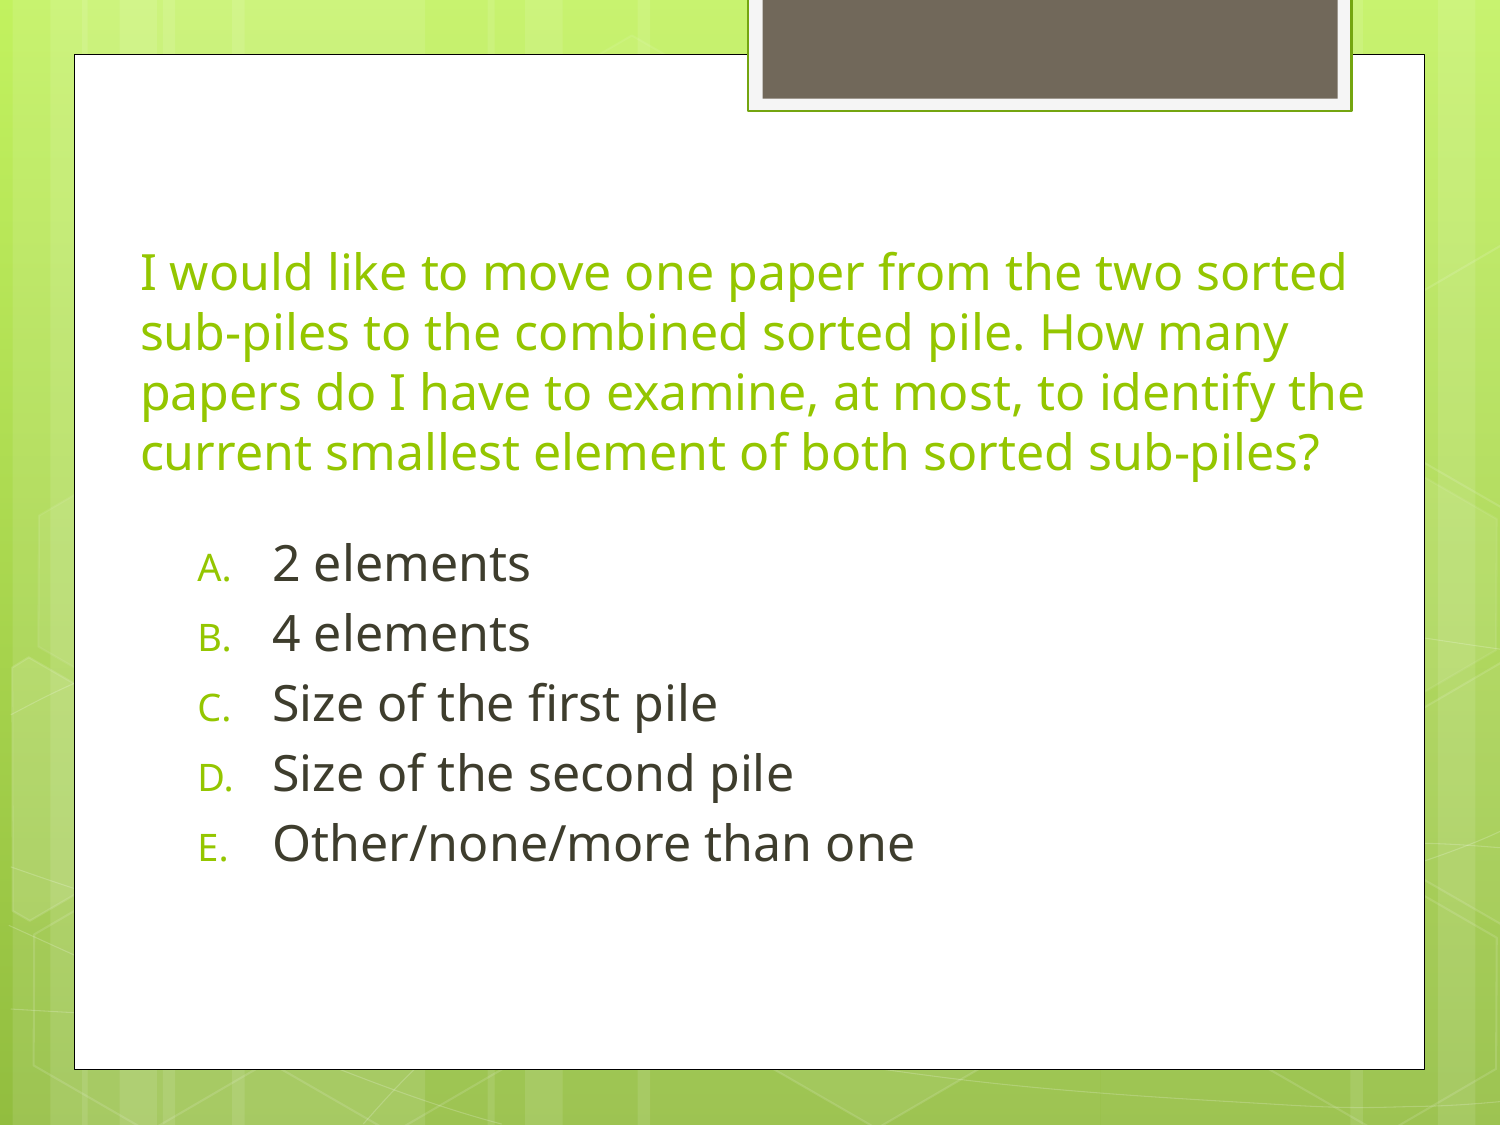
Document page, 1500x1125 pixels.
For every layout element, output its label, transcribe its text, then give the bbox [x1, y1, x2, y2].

list 2 elements 4 elements Size of the first pile Size of the second pile Other/none/more than one [171, 524, 1283, 1100]
title I would like to move one paper from the two sorted sub-piles to the combined sorted pile. How many papers do I have to examine, at most, to identify the current smallest element of both sorted sub-piles? [125, 299, 1388, 488]
